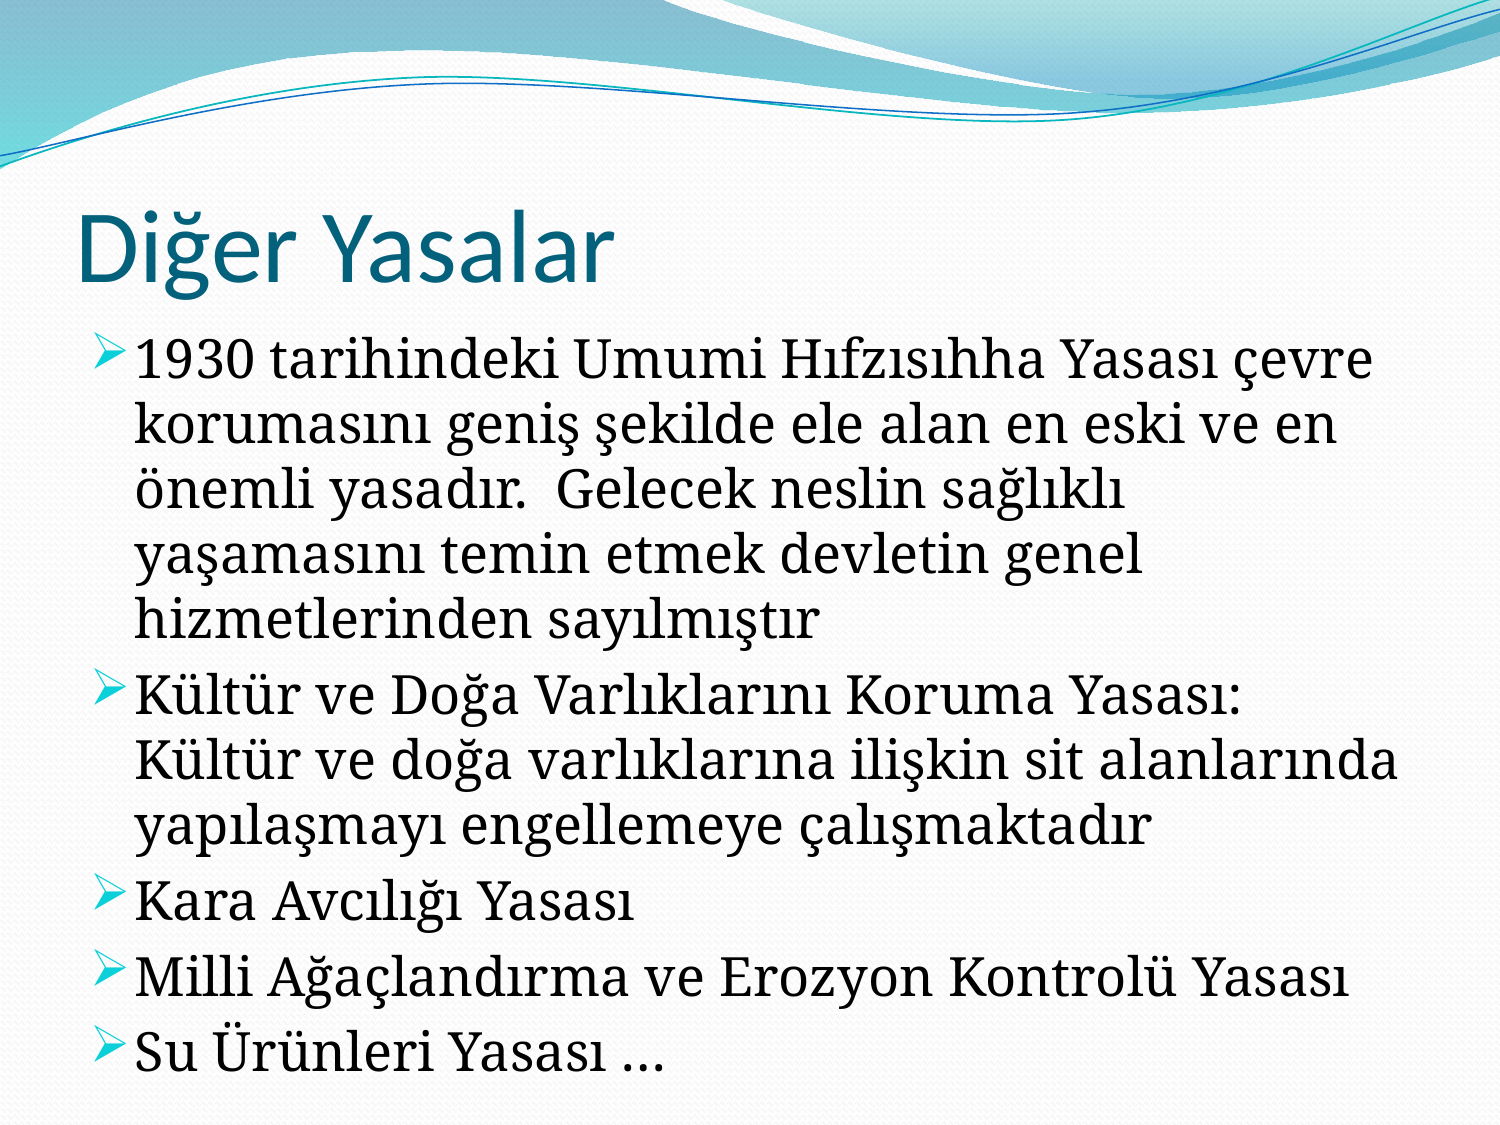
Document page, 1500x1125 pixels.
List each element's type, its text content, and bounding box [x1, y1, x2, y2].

list 1930 tarihindeki Umumi Hıfzısıhha Yasası çevre korumasını geniş şekilde ele alan en eski ve en önemli yasadır. Gelecek neslin sağlıklı yaşamasını temin etmek devletin genel hizmetlerinden sayılmıştır Kültür ve Doğa Varlıklarını Koruma Yasası: Kültür ve doğa varlıklarına ilişkin sit alanlarında yapılaşmayı engellemeye çalışmaktadır Kara Avcılığı Yasası Milli Ağaçlandırma ve Erozyon Kontrolü Yasası Su Ürünleri Yasası … [75, 317, 1425, 1038]
title Diğer Yasalar [75, 115, 1425, 303]
